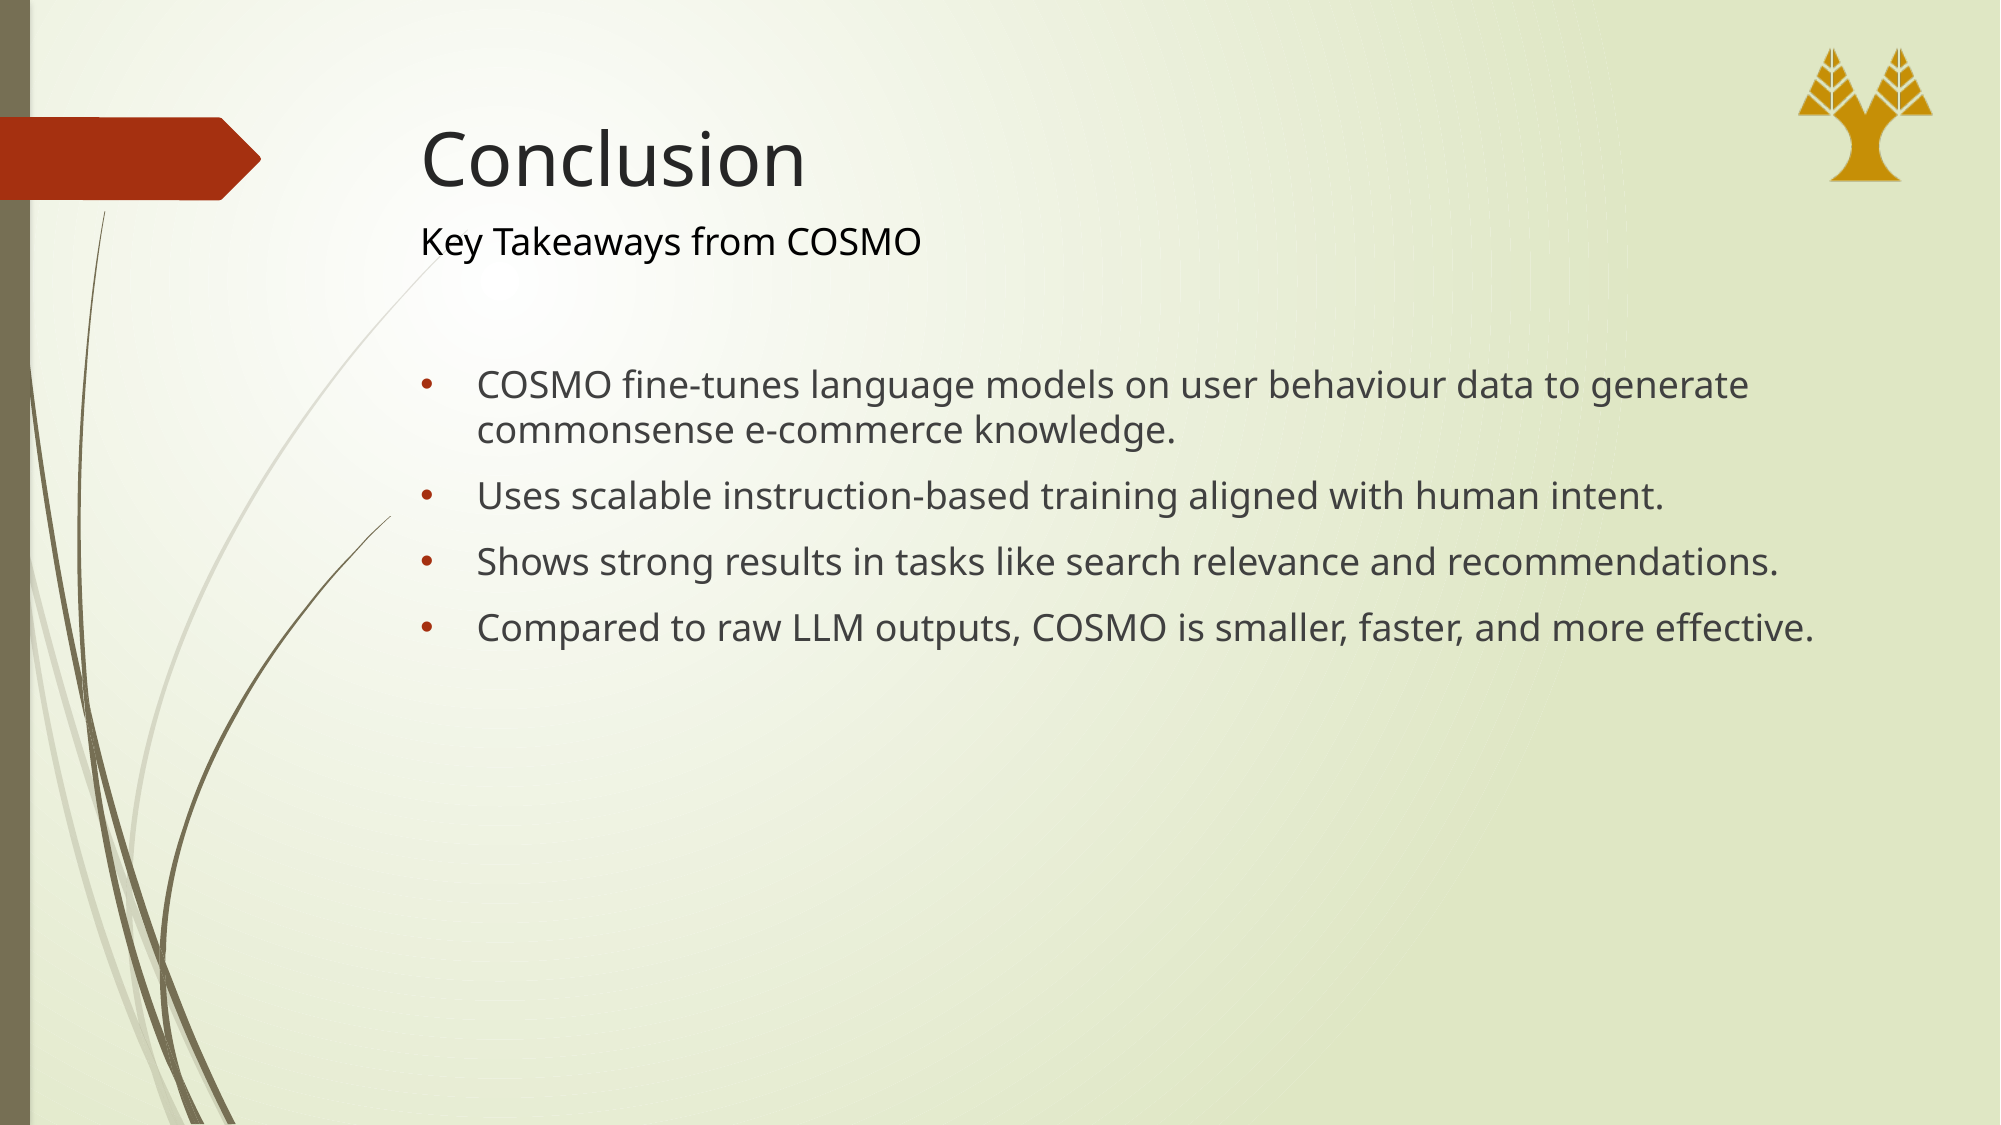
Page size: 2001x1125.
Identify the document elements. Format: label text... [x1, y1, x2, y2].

title Conclusion [405, 103, 1868, 229]
picture [1790, 40, 1940, 189]
text_box Key Takeaways from COSMO [405, 210, 1406, 316]
list COSMO fine-tunes language models on user behaviour data to generate commonsense e-commerce knowledge. Uses scalable instruction-based training aligned with human intent. Shows strong results in tasks like search relevance and recommendations. Compared to raw LLM outputs, COSMO is smaller, faster, and more effective. [405, 353, 1868, 974]
